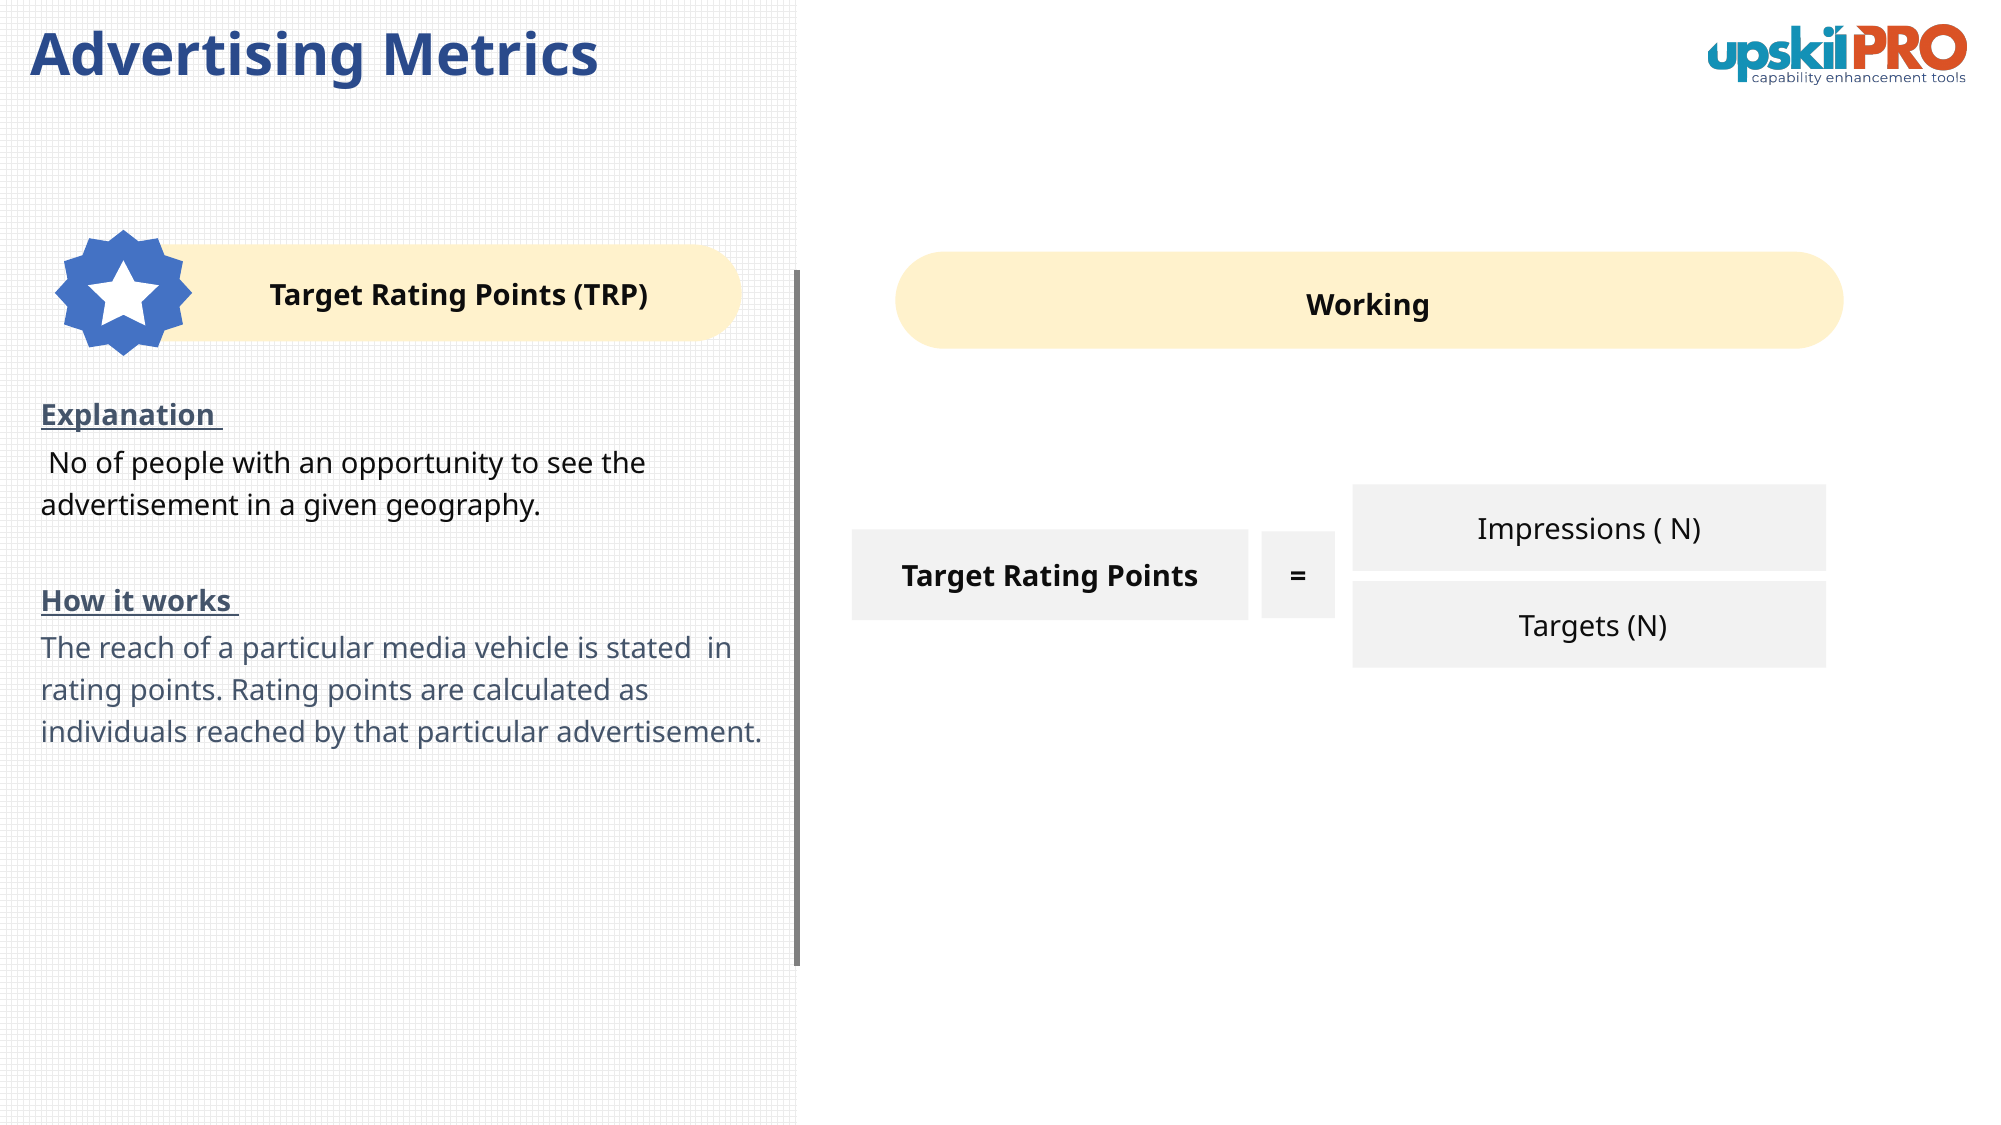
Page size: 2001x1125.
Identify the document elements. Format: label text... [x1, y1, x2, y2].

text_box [895, 251, 1844, 349]
text_box = [1261, 531, 1335, 619]
text_box Target Rating Points [851, 529, 1249, 621]
text_box [0, 0, 798, 1125]
text_box Explanation No of people with an opportunity to see the advertisement in a given geography. How it works The reach of a particular media vehicle is stated in rating points. Rating points are calculated as individuals reached by that particular advertisement. [25, 341, 794, 757]
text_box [54, 229, 742, 356]
text_box Impressions ( N) [1352, 484, 1827, 571]
text_box Advertising Metrics [15, 10, 648, 95]
picture [1708, 24, 1967, 85]
text_box Targets (N) [1352, 581, 1827, 668]
